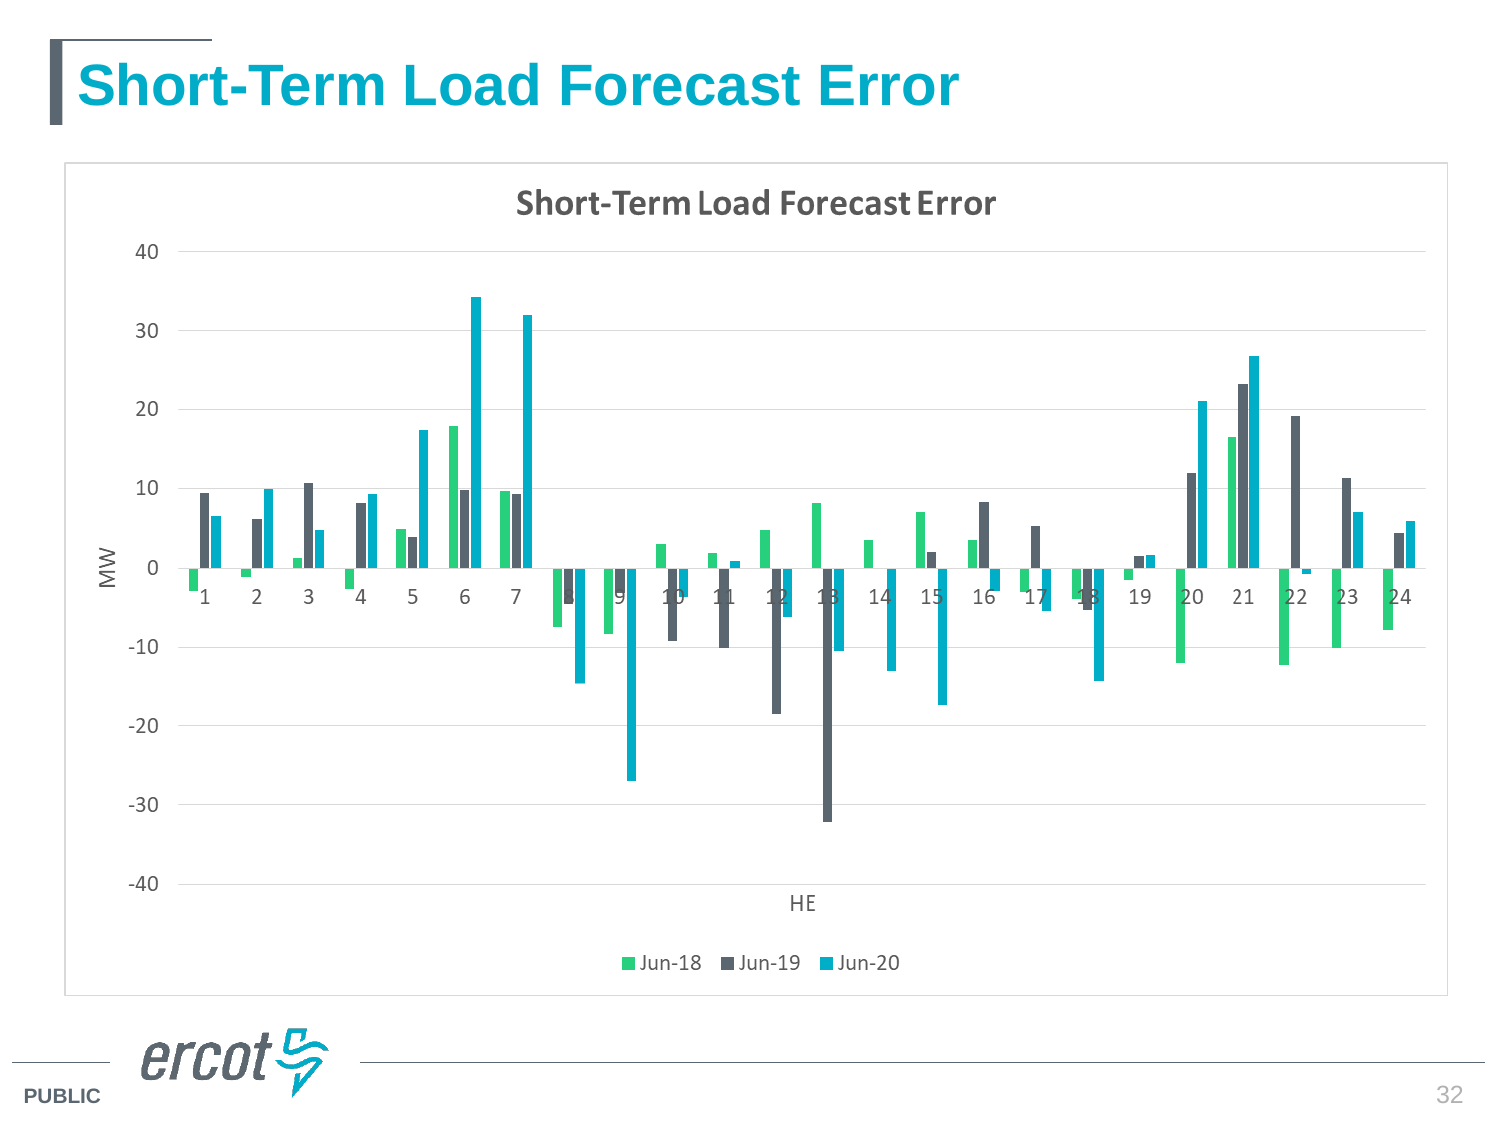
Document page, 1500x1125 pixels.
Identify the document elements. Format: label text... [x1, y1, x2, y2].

slide_number 32 [1412, 1076, 1488, 1112]
picture [137, 1024, 332, 1100]
picture [64, 162, 1448, 997]
title Short-Term Load Forecast Error [62, 39, 1450, 125]
